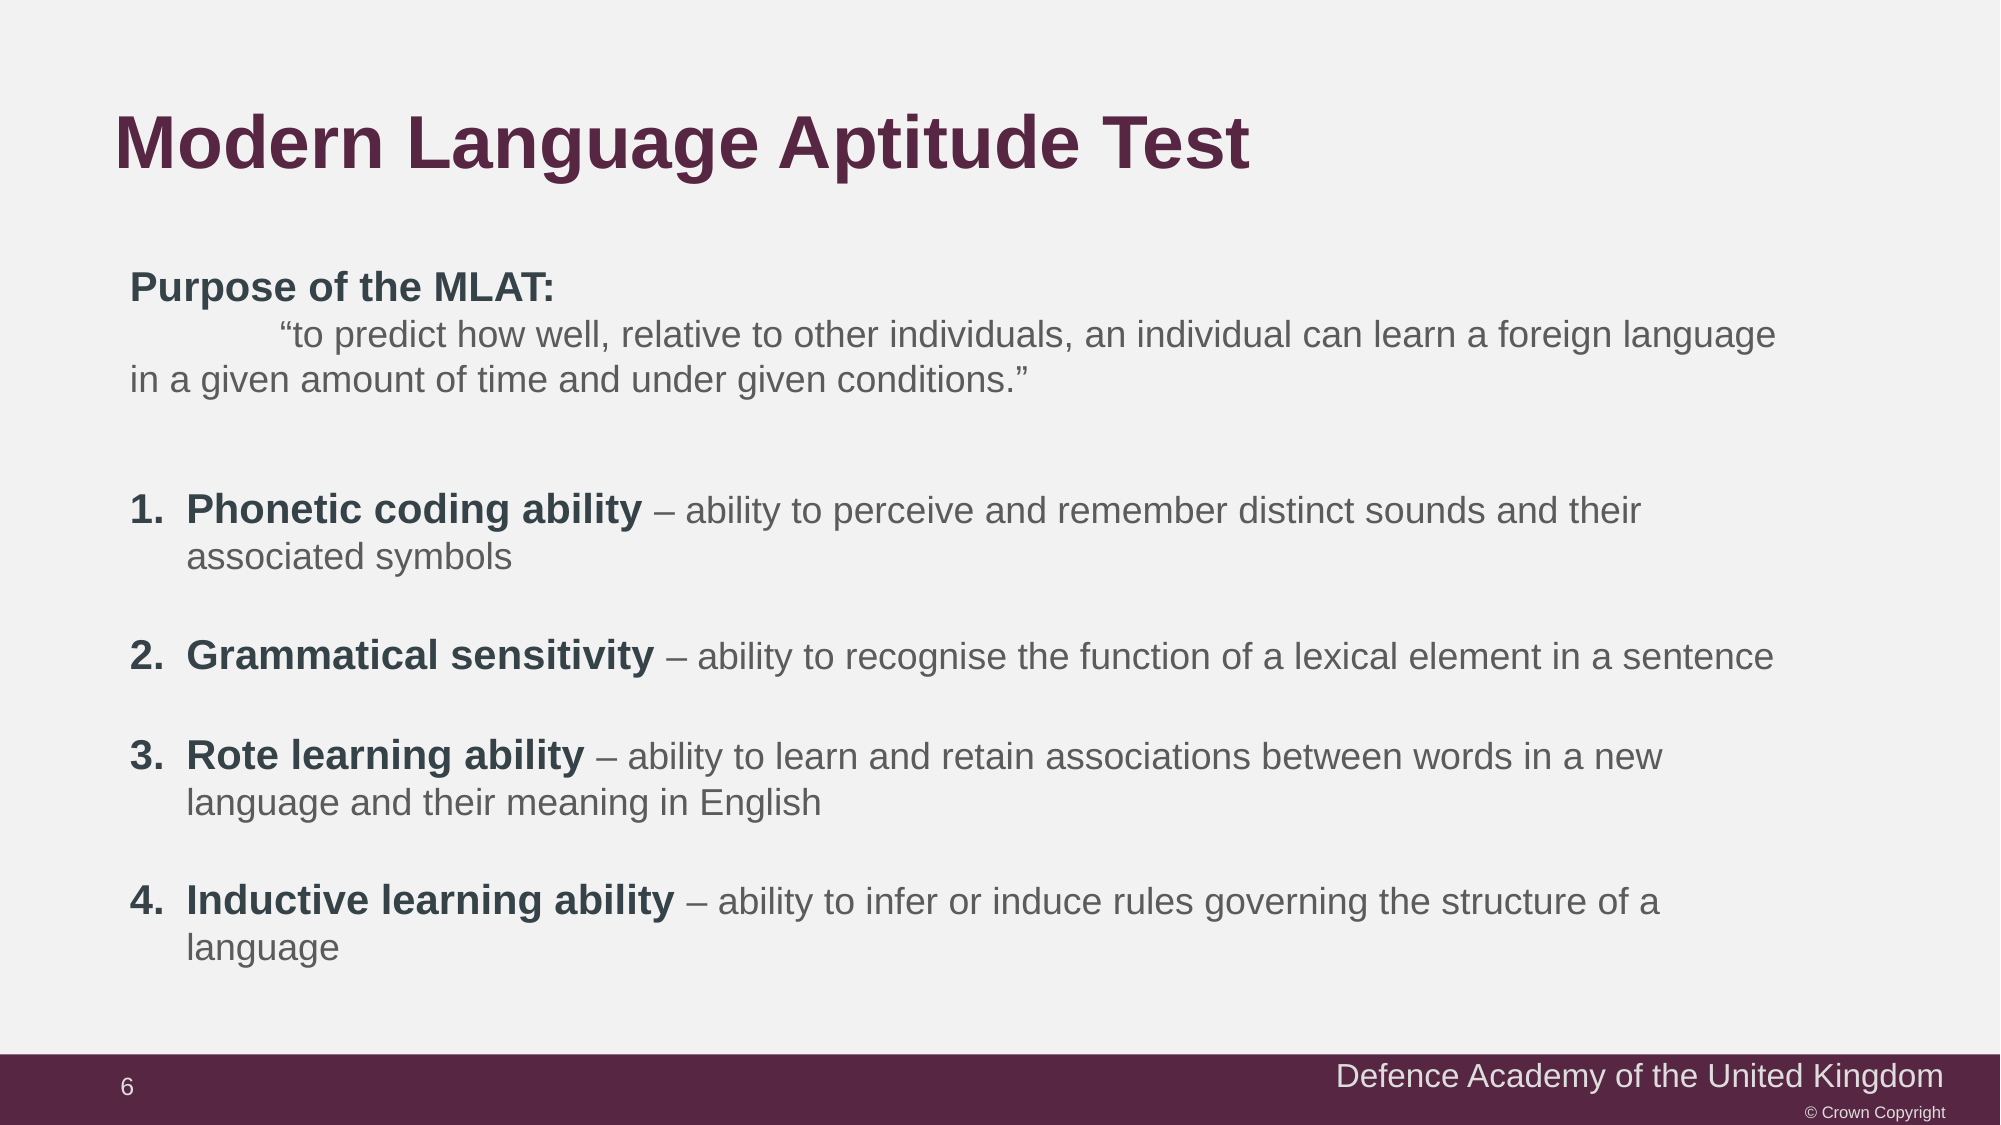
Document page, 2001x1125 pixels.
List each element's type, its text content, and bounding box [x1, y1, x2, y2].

text_box Purpose of the MLAT: “to predict how well, relative to other individuals, an individual can learn a foreign language in a given amount of time and under given conditions.” Phonetic coding ability – ability to perceive and remember distinct sounds and their associated symbols Grammatical sensitivity – ability to recognise the function of a lexical element in a sentence Rote learning ability – ability to learn and retain associations between words in a new language and their meaning in English Inductive learning ability – ability to infer or induce rules governing the structure of a language [115, 252, 1802, 975]
title Modern Language Aptitude Test [99, 44, 1901, 233]
